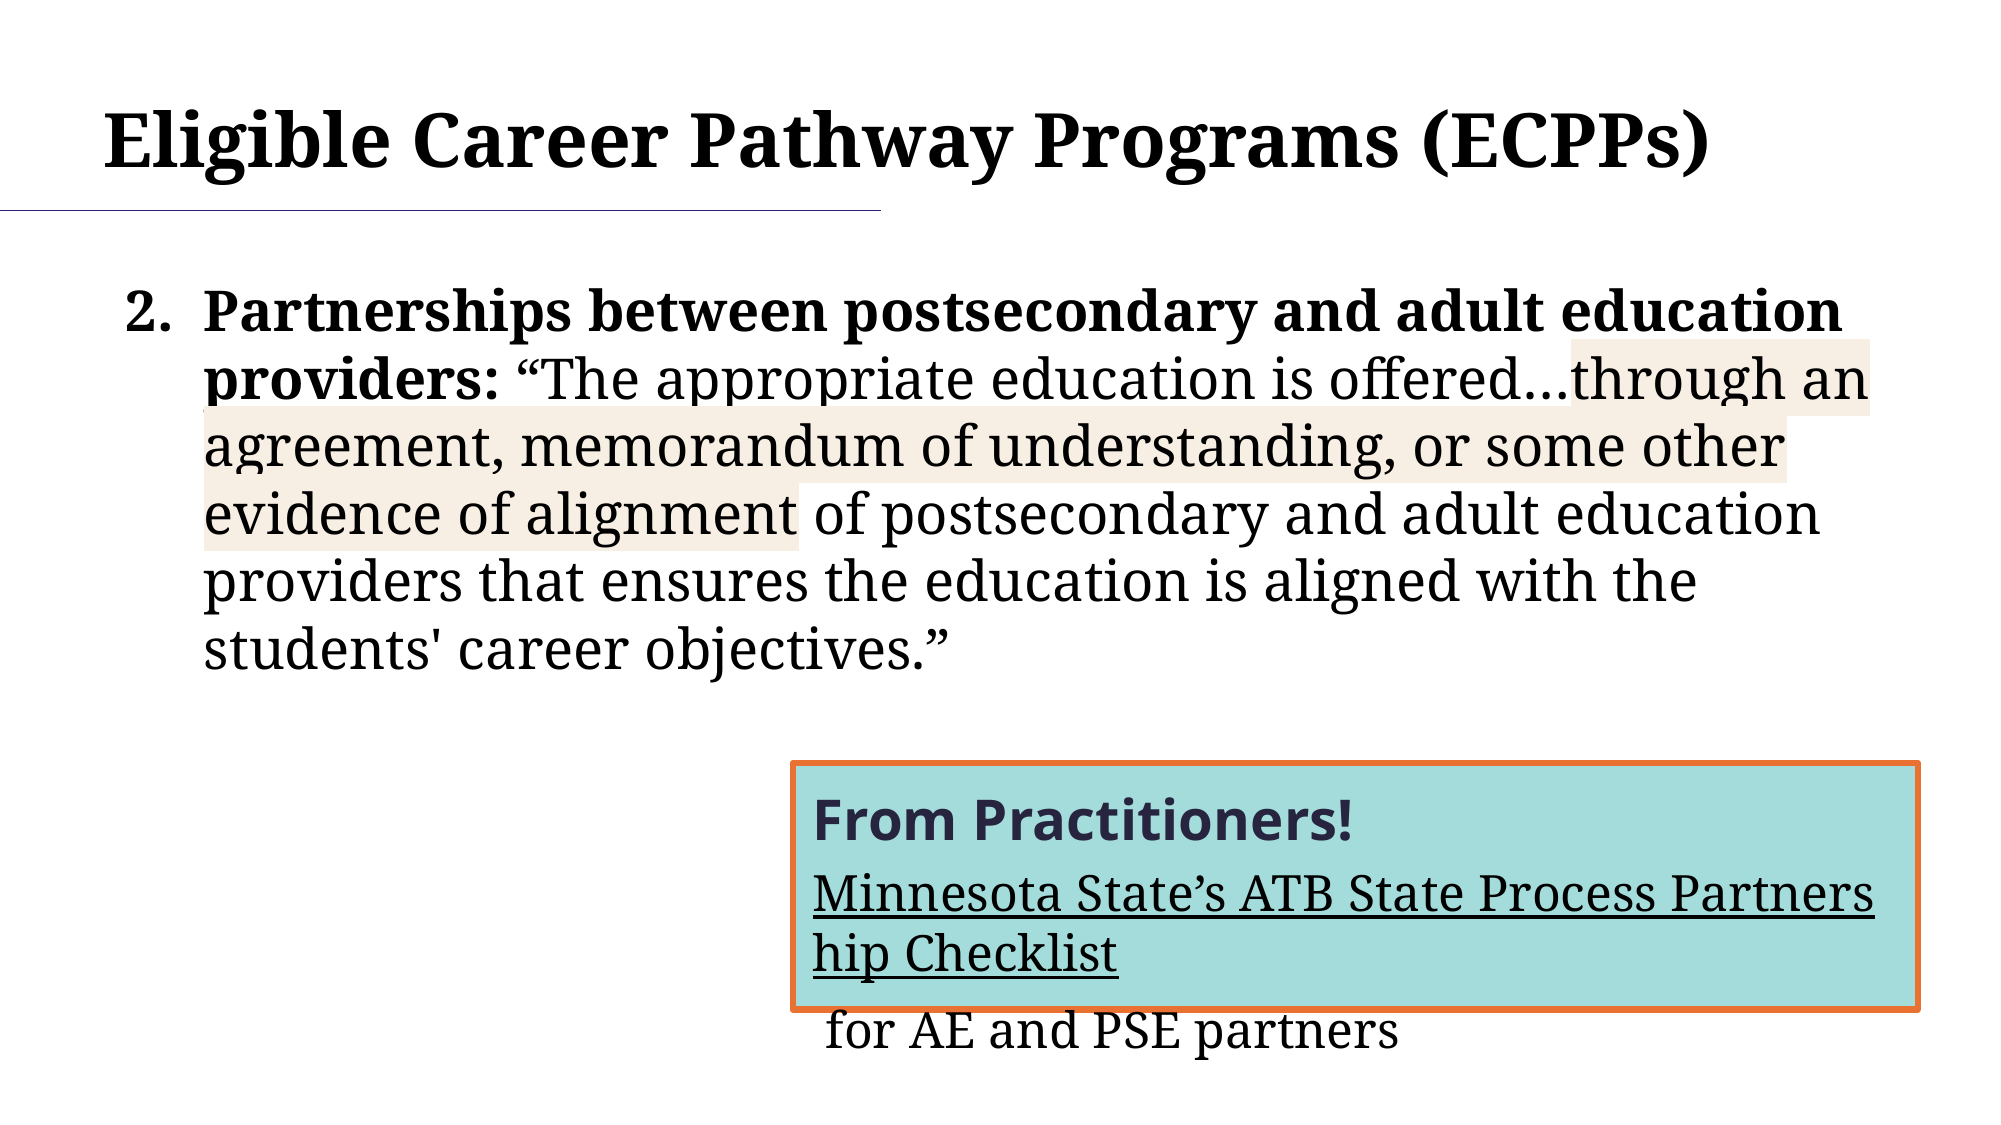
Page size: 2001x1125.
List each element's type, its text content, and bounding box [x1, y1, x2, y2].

list Partnerships between postsecondary and adult education providers: “The appropriate education is offered…through an agreement, memorandum of understanding, or some other evidence of alignment of postsecondary and adult education providers that ensures the education is aligned with the students' career objectives.” [88, 267, 1918, 1031]
title Eligible Career Pathway Programs (ECPPs) [88, 64, 1824, 211]
text_box From Practitioners! Minnesota State’s ATB State Process Partnership Checklist for AE and PSE partners [792, 762, 1918, 1010]
